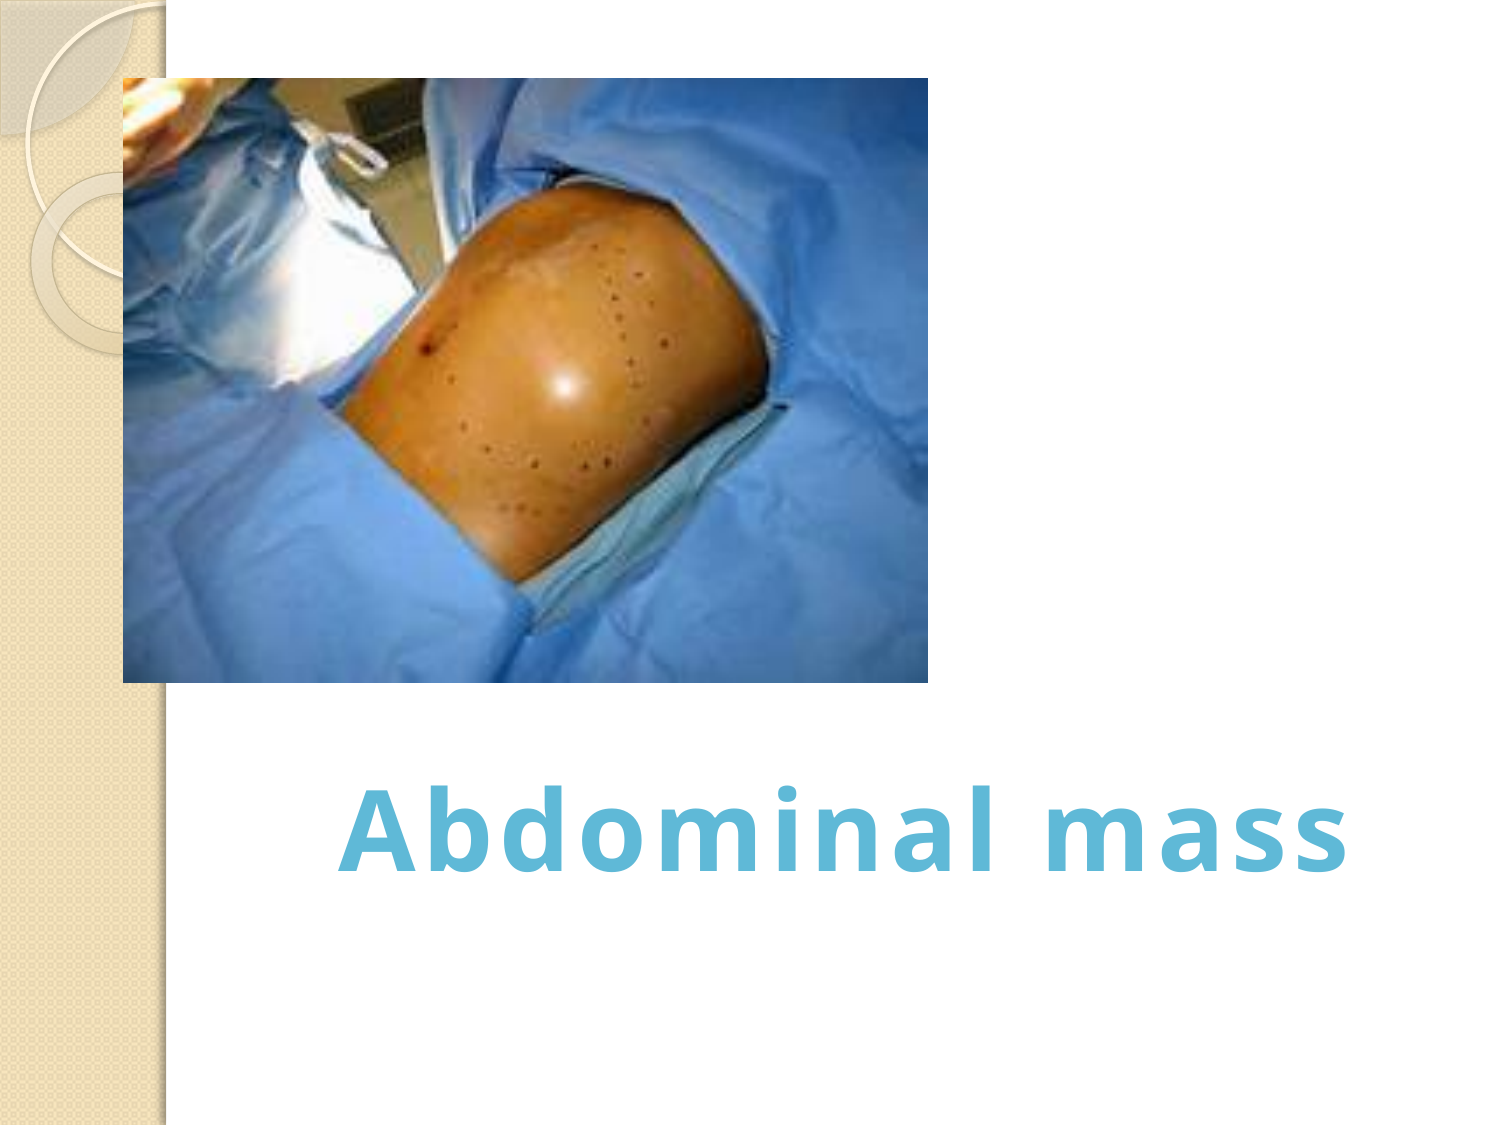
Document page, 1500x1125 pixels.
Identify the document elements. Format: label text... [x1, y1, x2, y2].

picture [123, 77, 928, 683]
text_box Abdominal mass [323, 751, 1366, 902]
